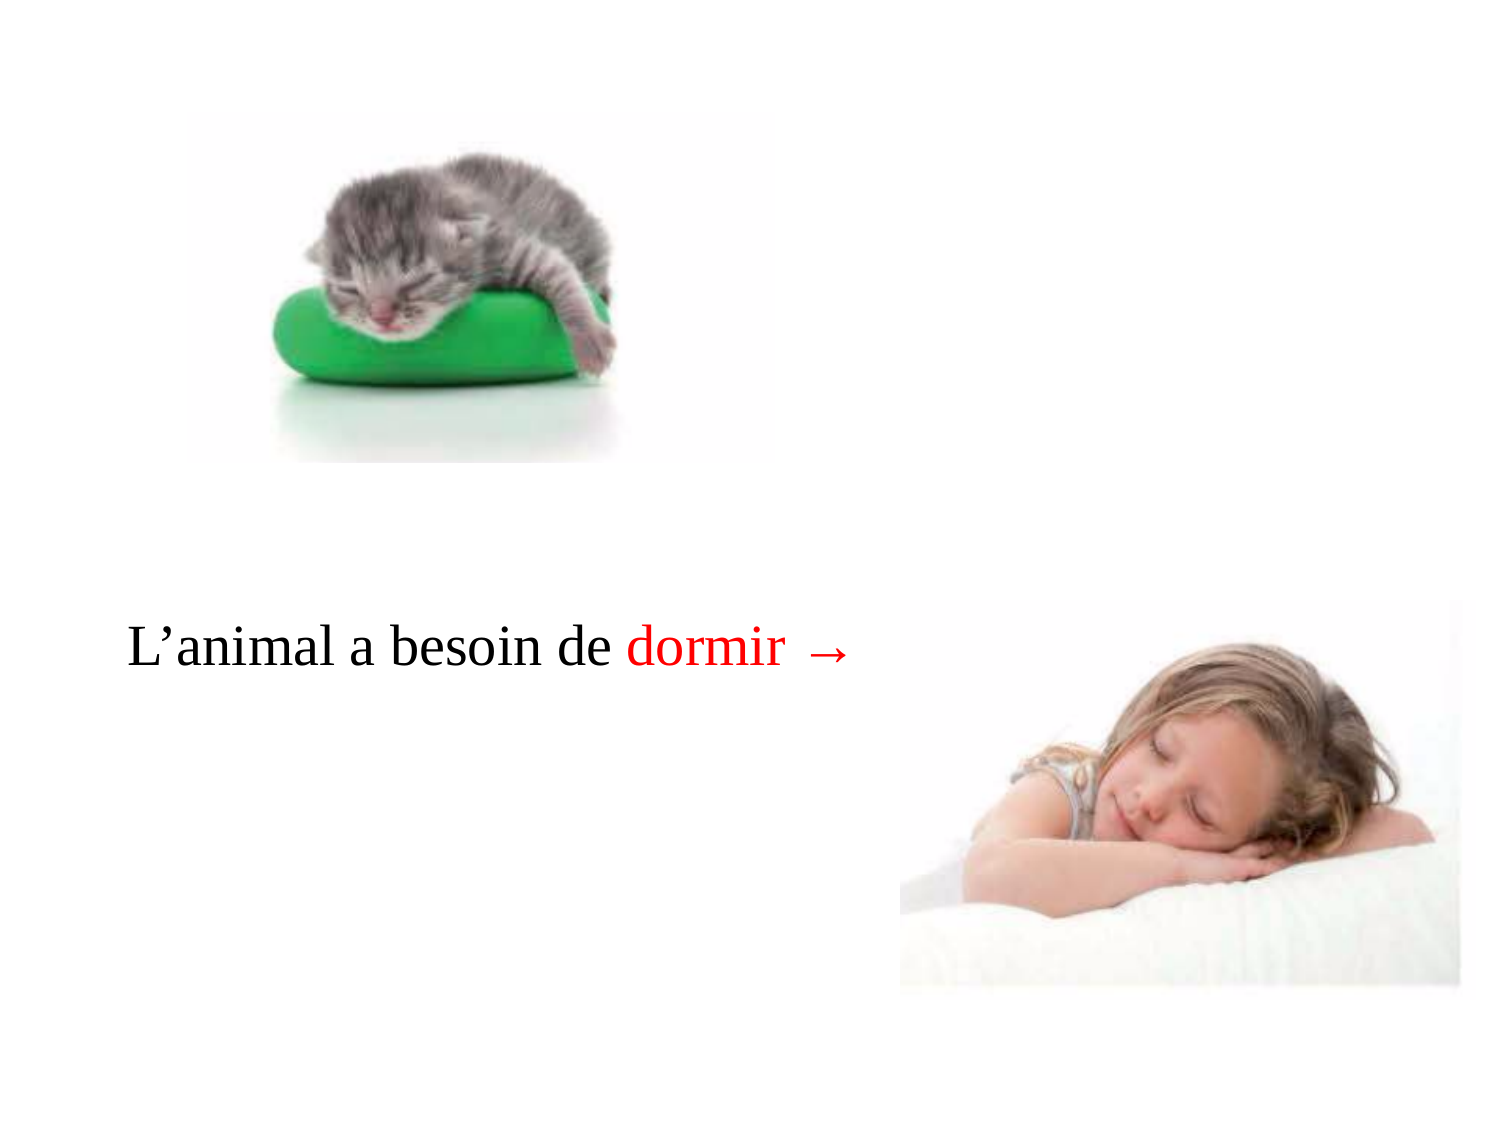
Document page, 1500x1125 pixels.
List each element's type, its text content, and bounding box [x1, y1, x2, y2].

text_box L’animal a besoin de dormir → [112, 600, 897, 685]
picture [899, 599, 1476, 1001]
picture [187, 112, 776, 463]
